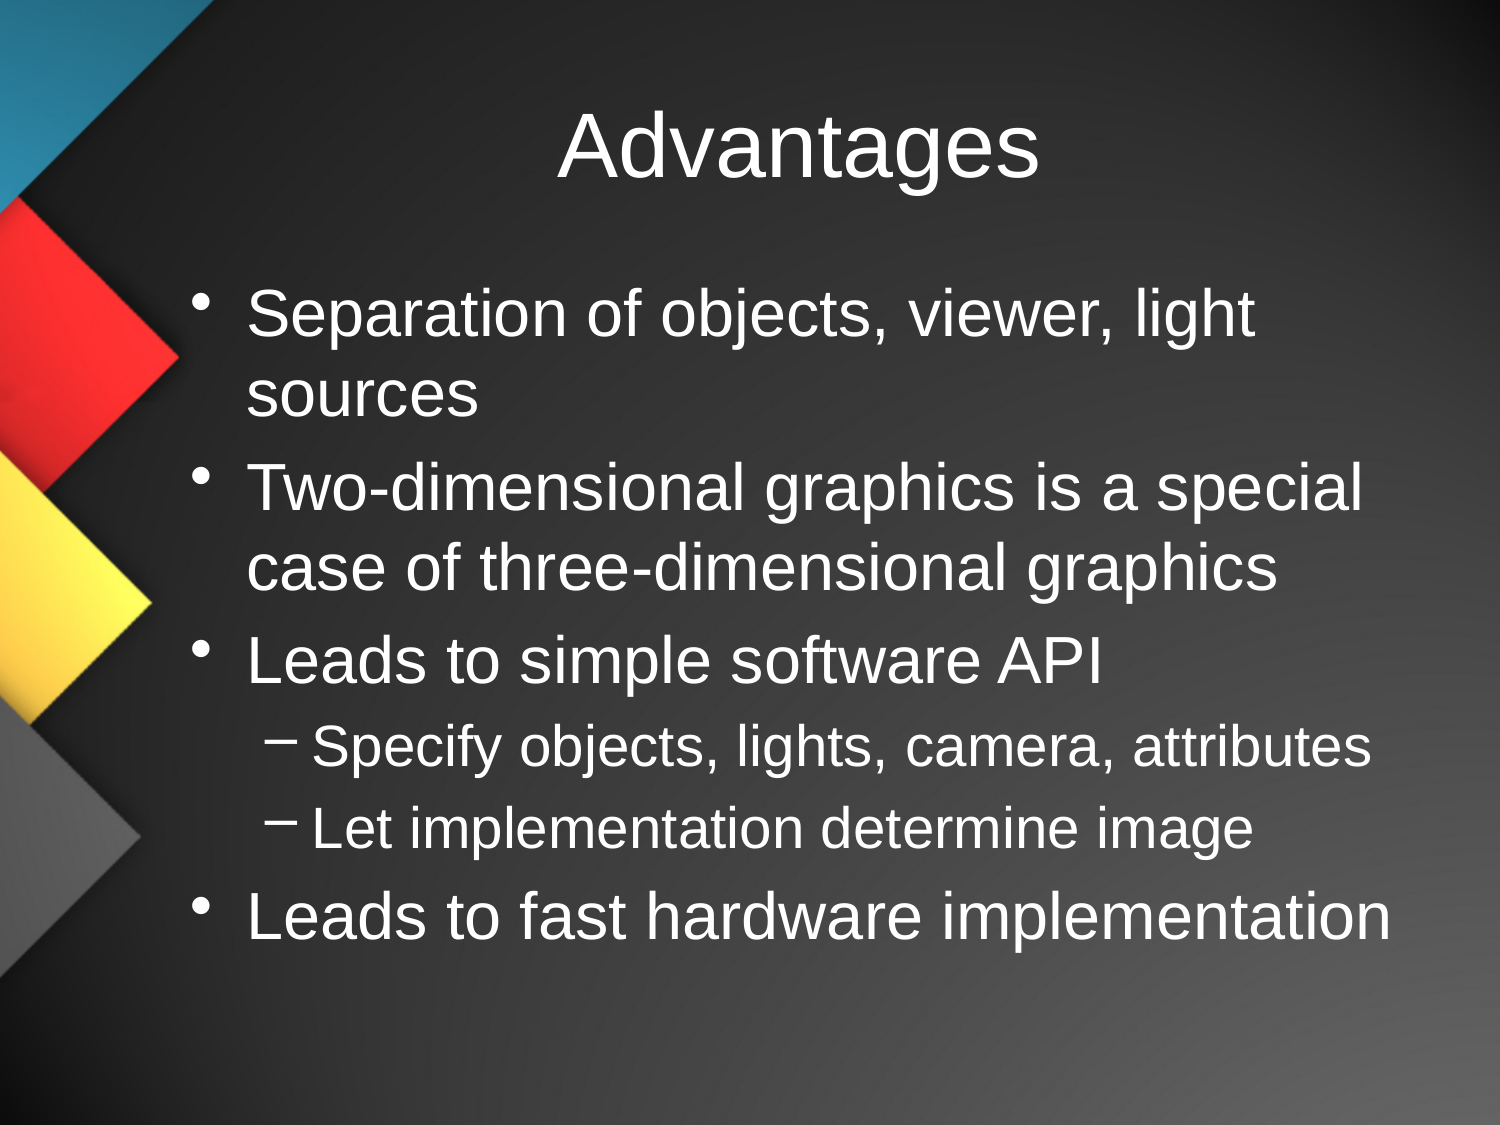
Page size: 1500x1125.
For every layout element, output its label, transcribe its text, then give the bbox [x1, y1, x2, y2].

picture [0, 0, 1500, 1125]
list Separation of objects, viewer, light sources Two-dimensional graphics is a special case of three-dimensional graphics Leads to simple software API Specify objects, lights, camera, attributes Let implementation determine image Leads to fast hardware implementation [174, 262, 1426, 1006]
title Advantages [174, 44, 1426, 238]
